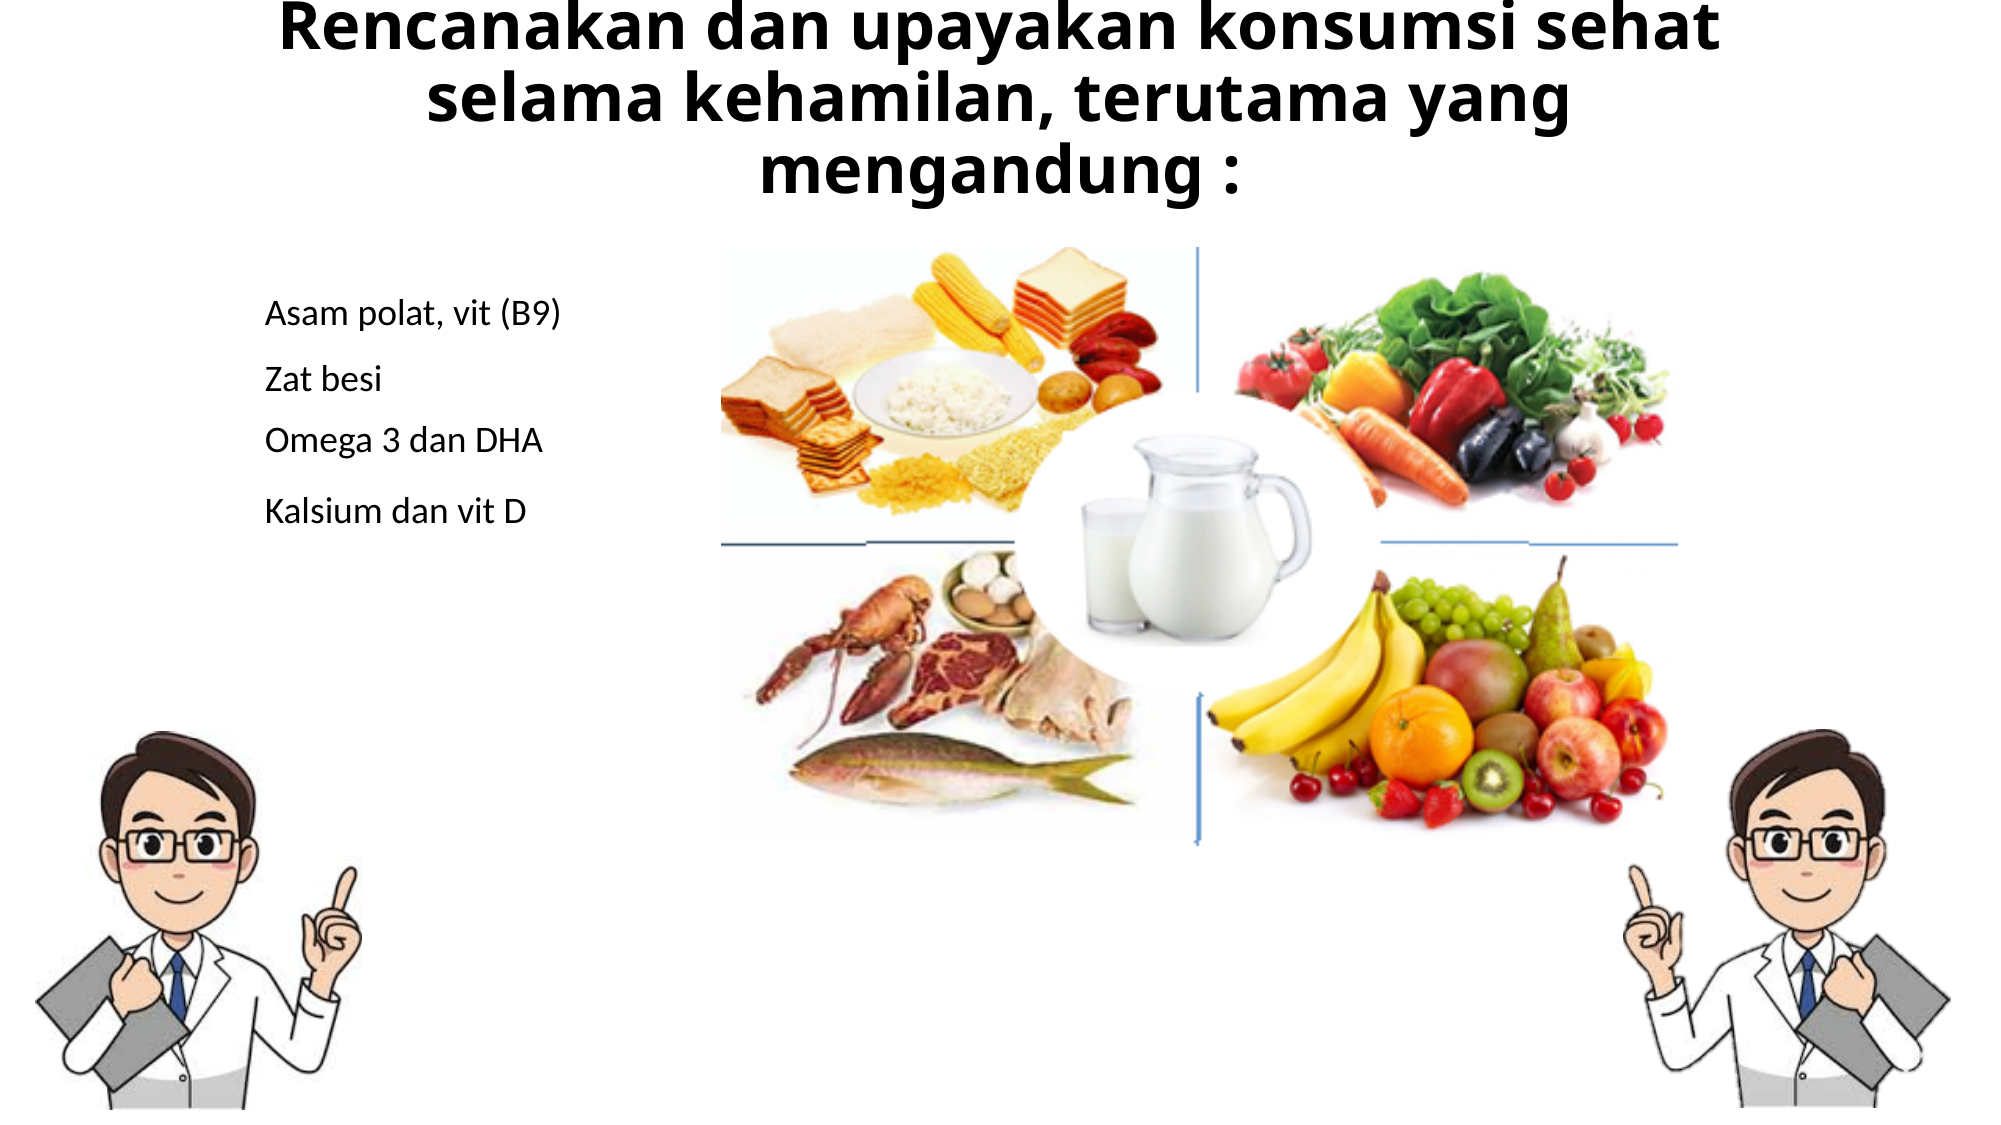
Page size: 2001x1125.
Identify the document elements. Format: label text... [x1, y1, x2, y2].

text_box Asam polat, vit (B9) [249, 280, 588, 341]
picture [721, 247, 1951, 1108]
text_box Kalsium dan vit D [249, 478, 588, 539]
title Rencanakan dan upayakan konsumsi sehat selama kehamilan, terutama yang mengandung : [249, 59, 1750, 216]
text_box Zat besi [249, 346, 588, 407]
picture [35, 731, 362, 1110]
text_box Omega 3 dan DHA [249, 407, 588, 468]
